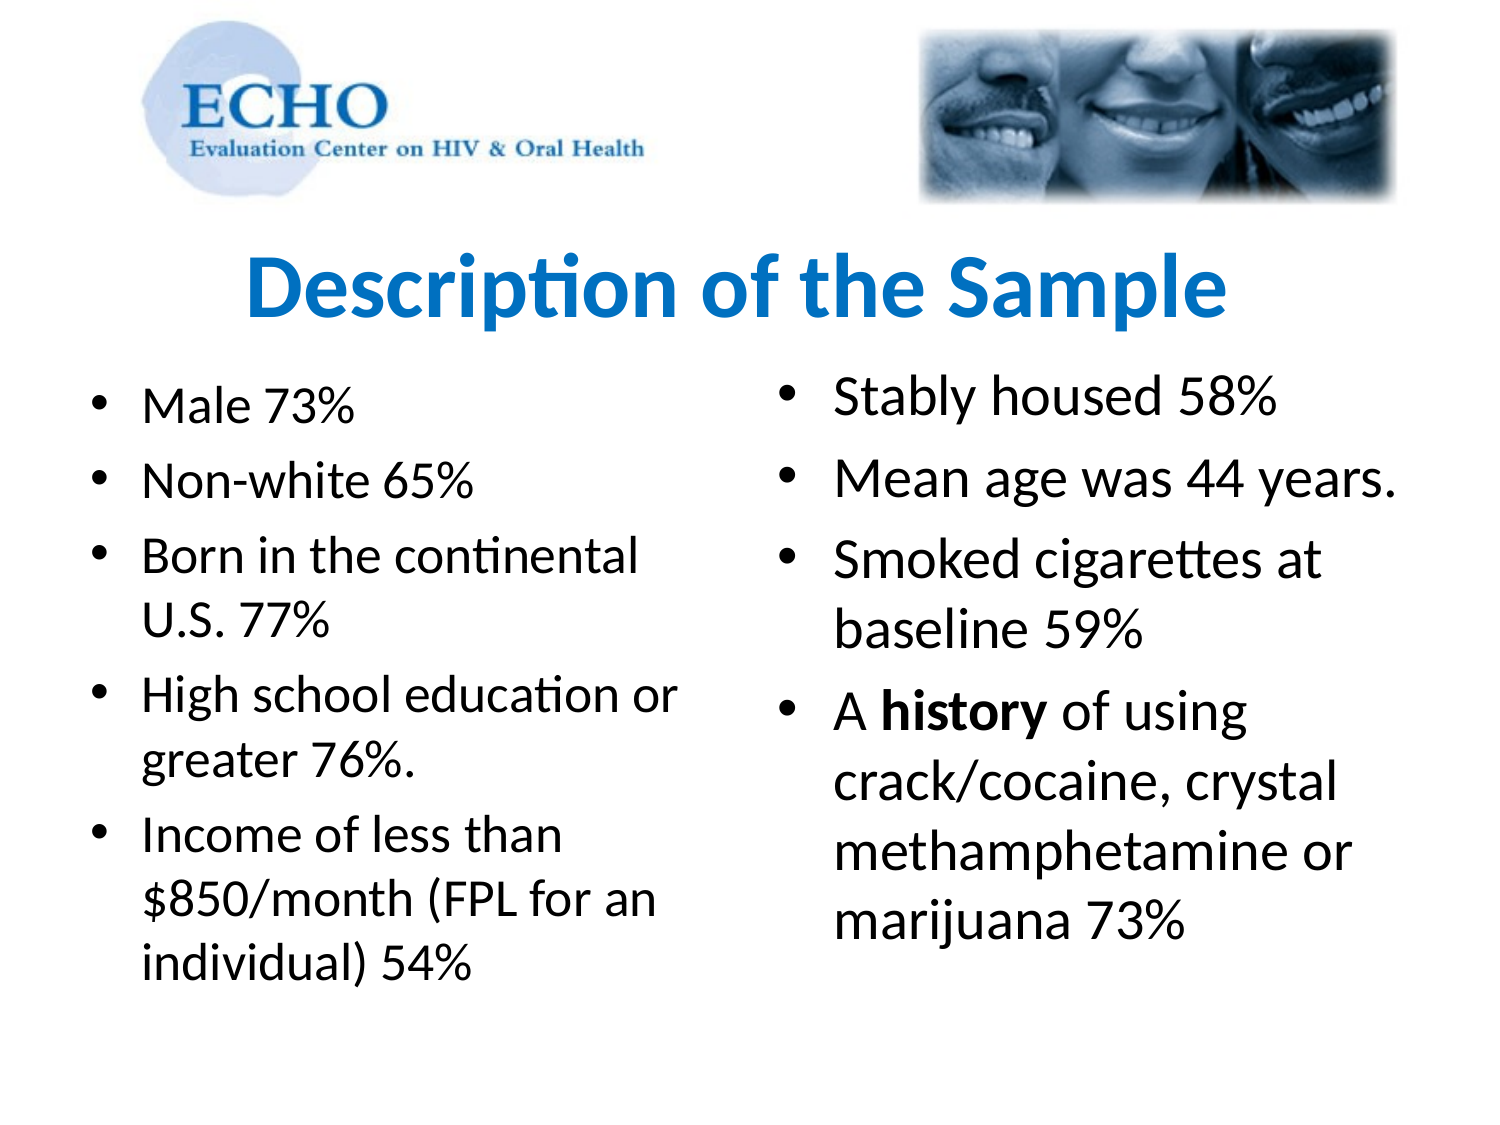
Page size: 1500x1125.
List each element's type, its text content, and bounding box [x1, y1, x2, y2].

picture [849, 0, 1413, 248]
list Male 73% Non-white 65% Born in the continental U.S. 77% High school education or greater 76%. Income of less than $850/month (FPL for an individual) 54% [75, 362, 738, 1005]
picture [112, 0, 676, 214]
list Stably housed 58% Mean age was 44 years. Smoked cigarettes at baseline 59% A history of using crack/cocaine, crystal methamphetamine or marijuana 73% [762, 350, 1425, 1005]
title Description of the Sample [62, 187, 1413, 375]
